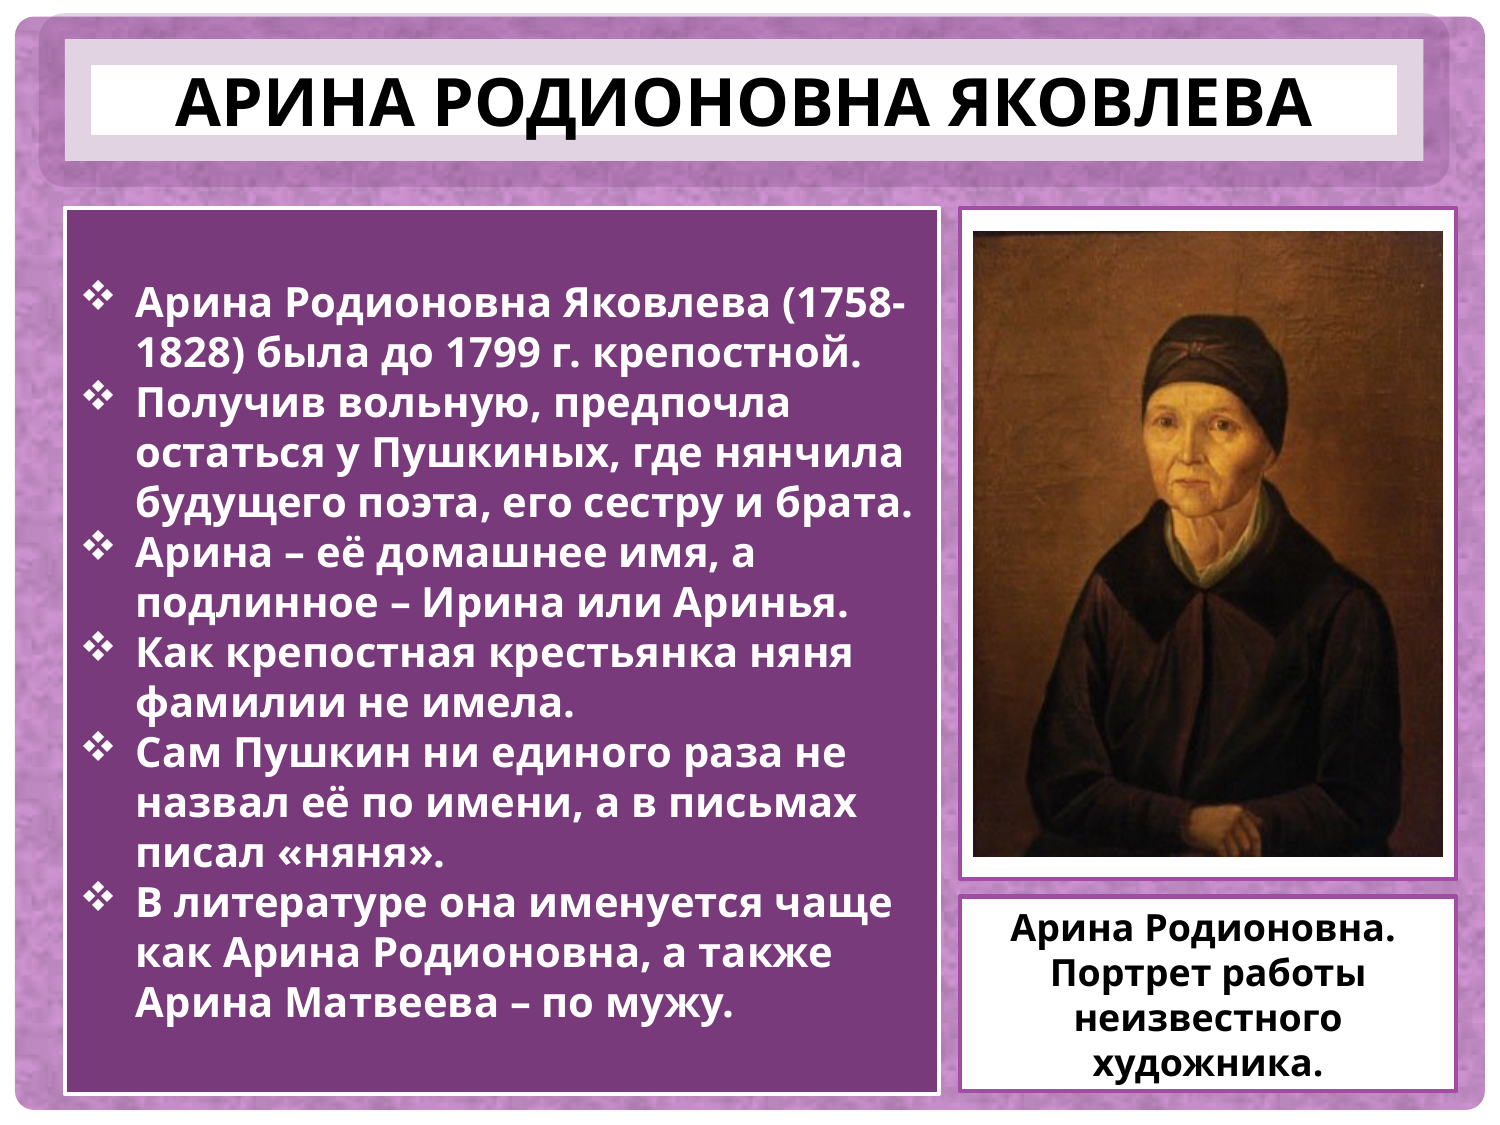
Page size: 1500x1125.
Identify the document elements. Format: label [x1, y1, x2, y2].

text_box [64, 38, 1457, 1095]
